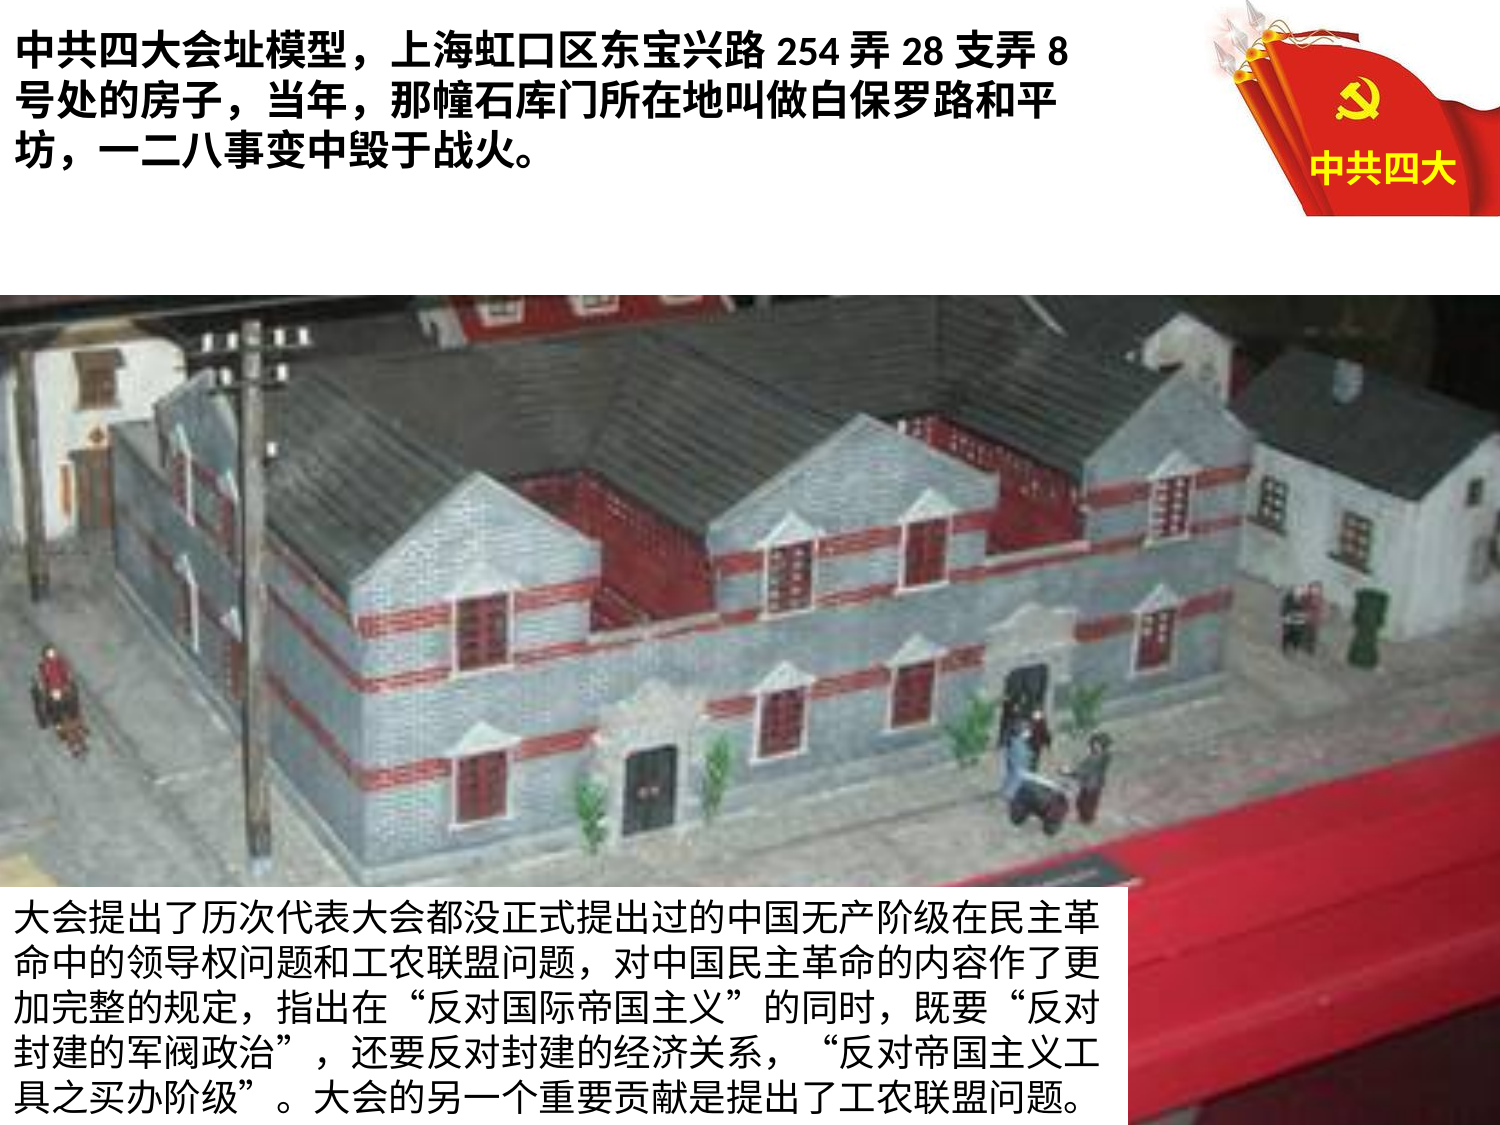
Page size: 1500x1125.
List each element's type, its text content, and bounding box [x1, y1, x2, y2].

picture [0, 295, 1500, 1125]
text_box 中共四大会址模型，上海虹口区东宝兴路254弄28支弄8号处的房子，当年，那幢石库门所在地叫做白保罗路和平坊，一二八事变中毁于战火。 [0, 16, 1093, 181]
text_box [1203, 0, 1500, 217]
